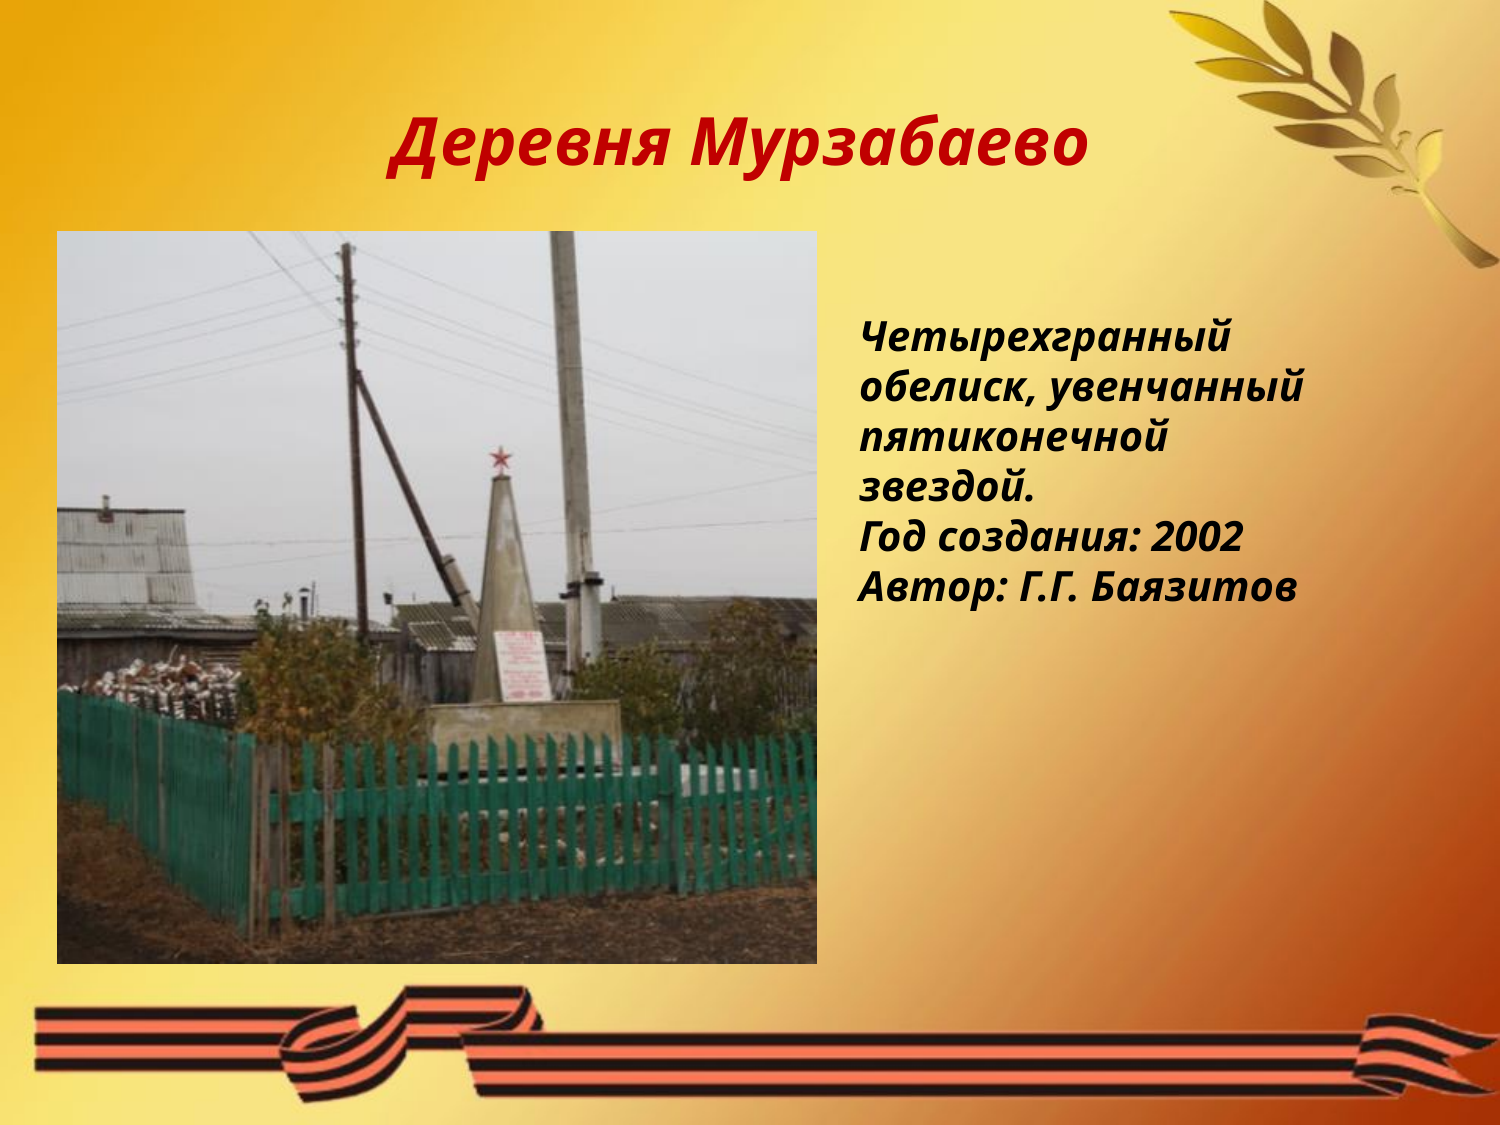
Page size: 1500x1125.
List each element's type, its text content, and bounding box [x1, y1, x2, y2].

picture [0, 0, 1500, 1125]
text_box Четырехгранный обелиск, увенчанный пятиконечной звездой. Год создания: 2002 Автор: Г.Г. Баязитов [844, 302, 1376, 618]
title Деревня Мурзабаево [74, 44, 1426, 233]
